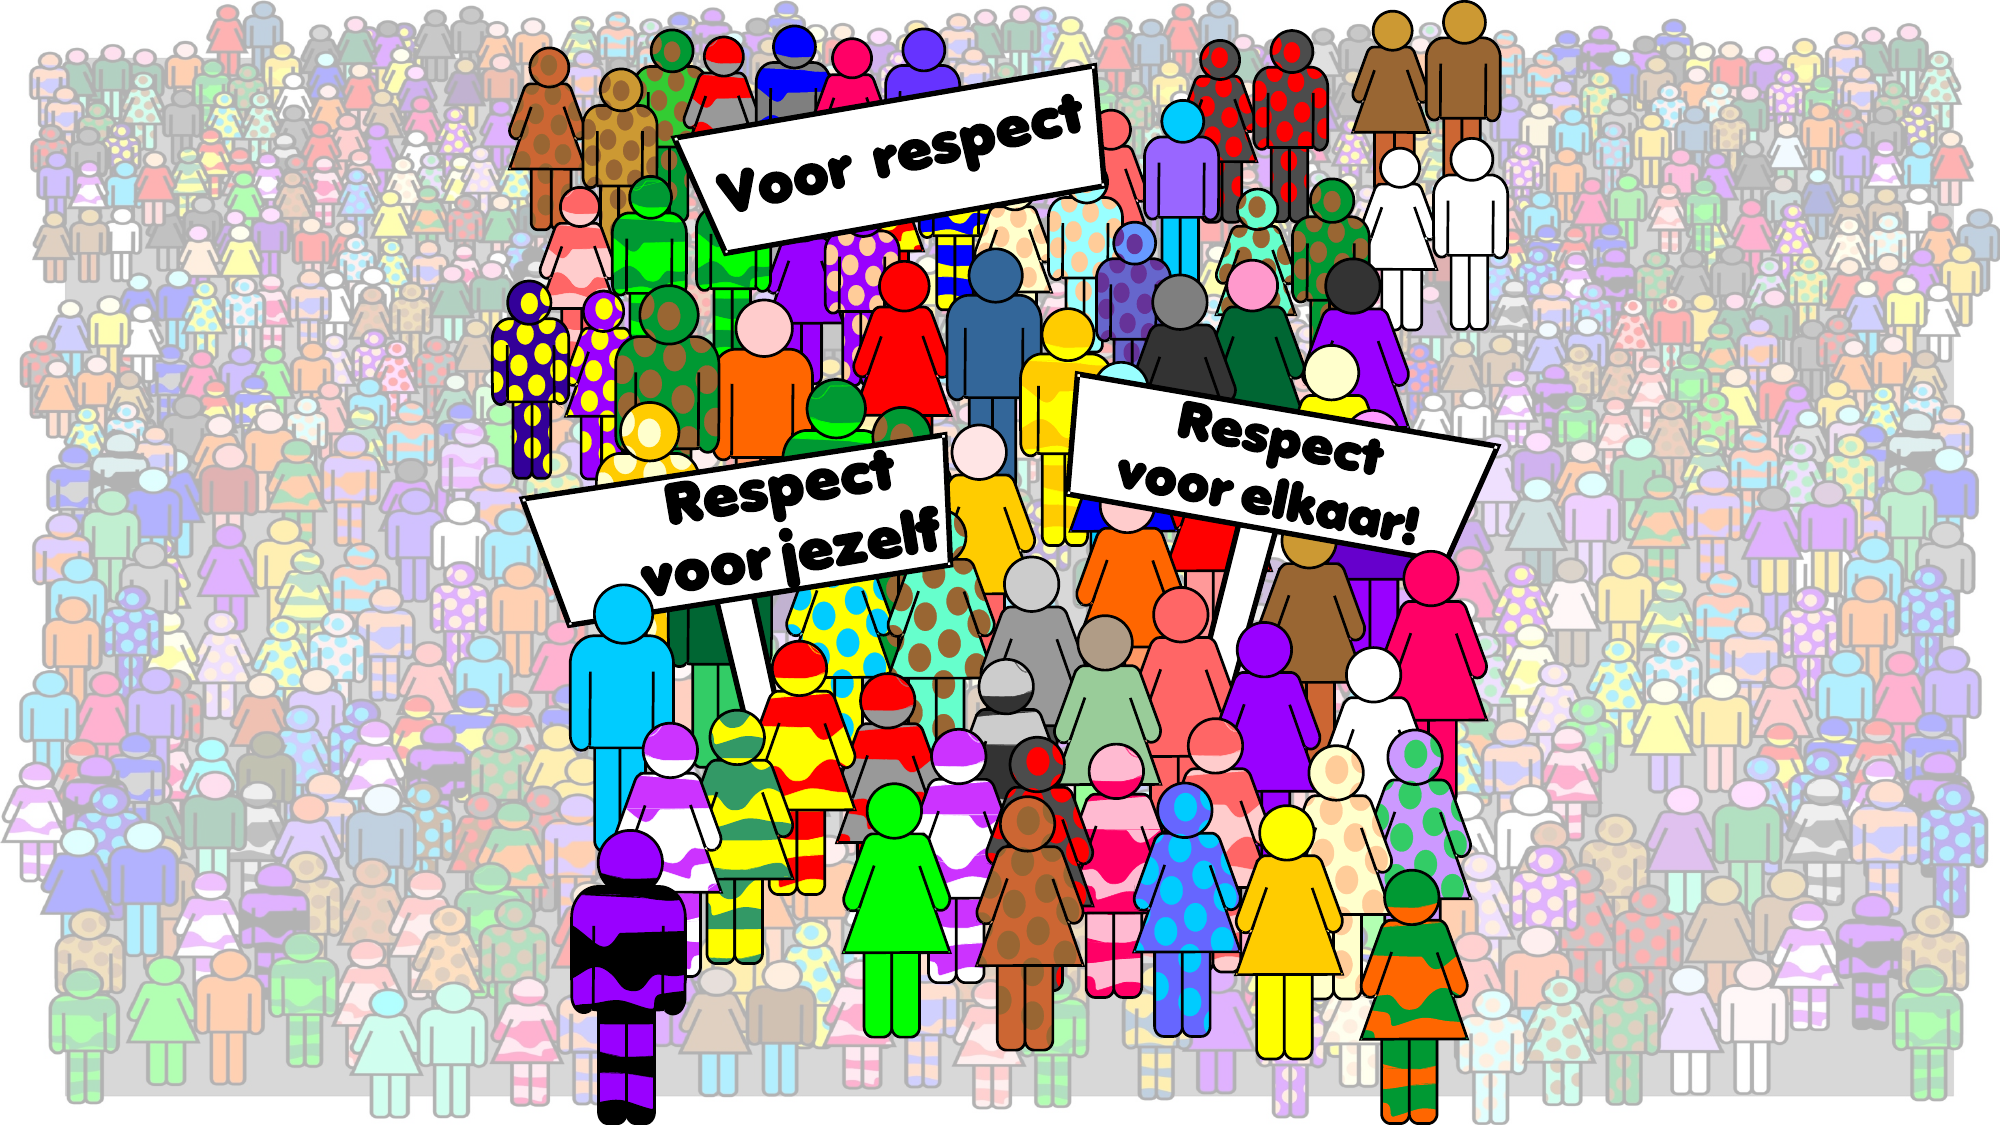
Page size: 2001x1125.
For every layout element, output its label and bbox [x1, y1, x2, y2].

picture [490, 0, 1708, 1125]
